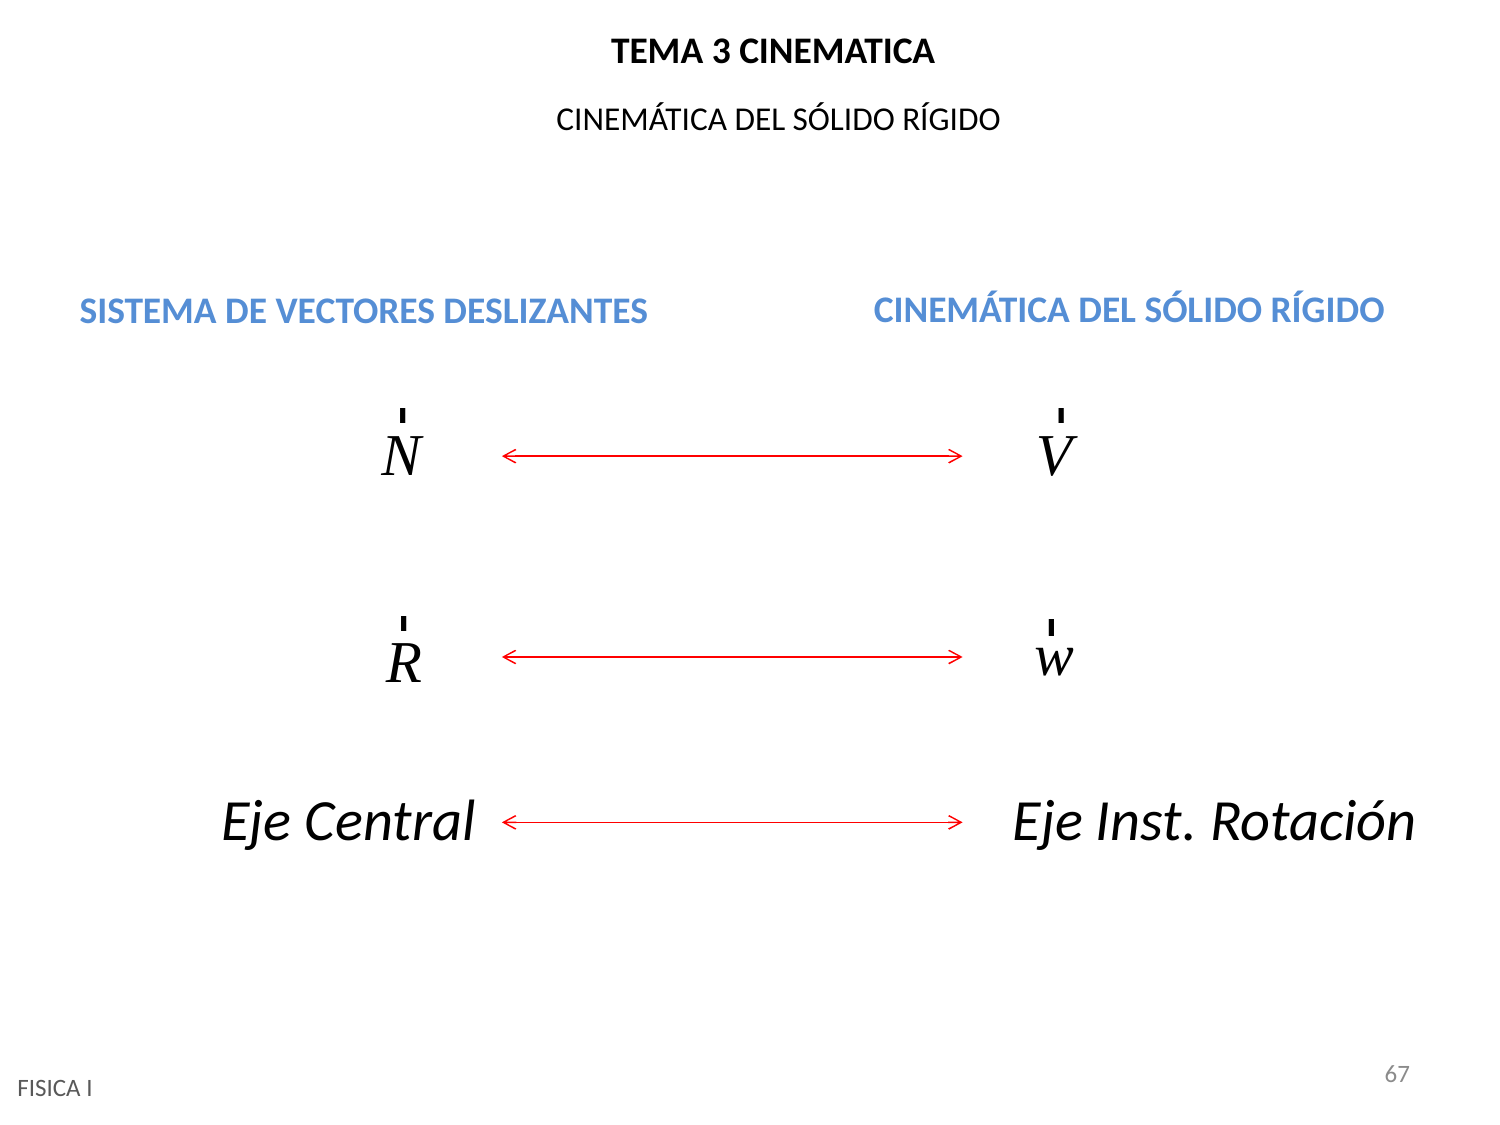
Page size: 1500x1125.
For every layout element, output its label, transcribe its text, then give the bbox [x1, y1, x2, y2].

text_box CINEMÁTICA DEL SÓLIDO RÍGIDO [859, 277, 1424, 338]
slide_number 67 [1074, 1042, 1425, 1103]
subtitle CINEMÁTICA DEL SÓLIDO RÍGIDO [253, 90, 1304, 149]
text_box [1034, 408, 1088, 488]
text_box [1026, 619, 1080, 687]
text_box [371, 408, 436, 488]
text_box Eje Central [206, 775, 502, 860]
title TEMA 3 CINEMATICA [135, 7, 1411, 90]
text_box SISTEMA DE VECTORES DESLIZANTES [64, 278, 700, 339]
text_box Eje Inst. Rotación [998, 775, 1483, 860]
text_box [377, 615, 430, 691]
footer FISICA I [0, 1058, 111, 1115]
